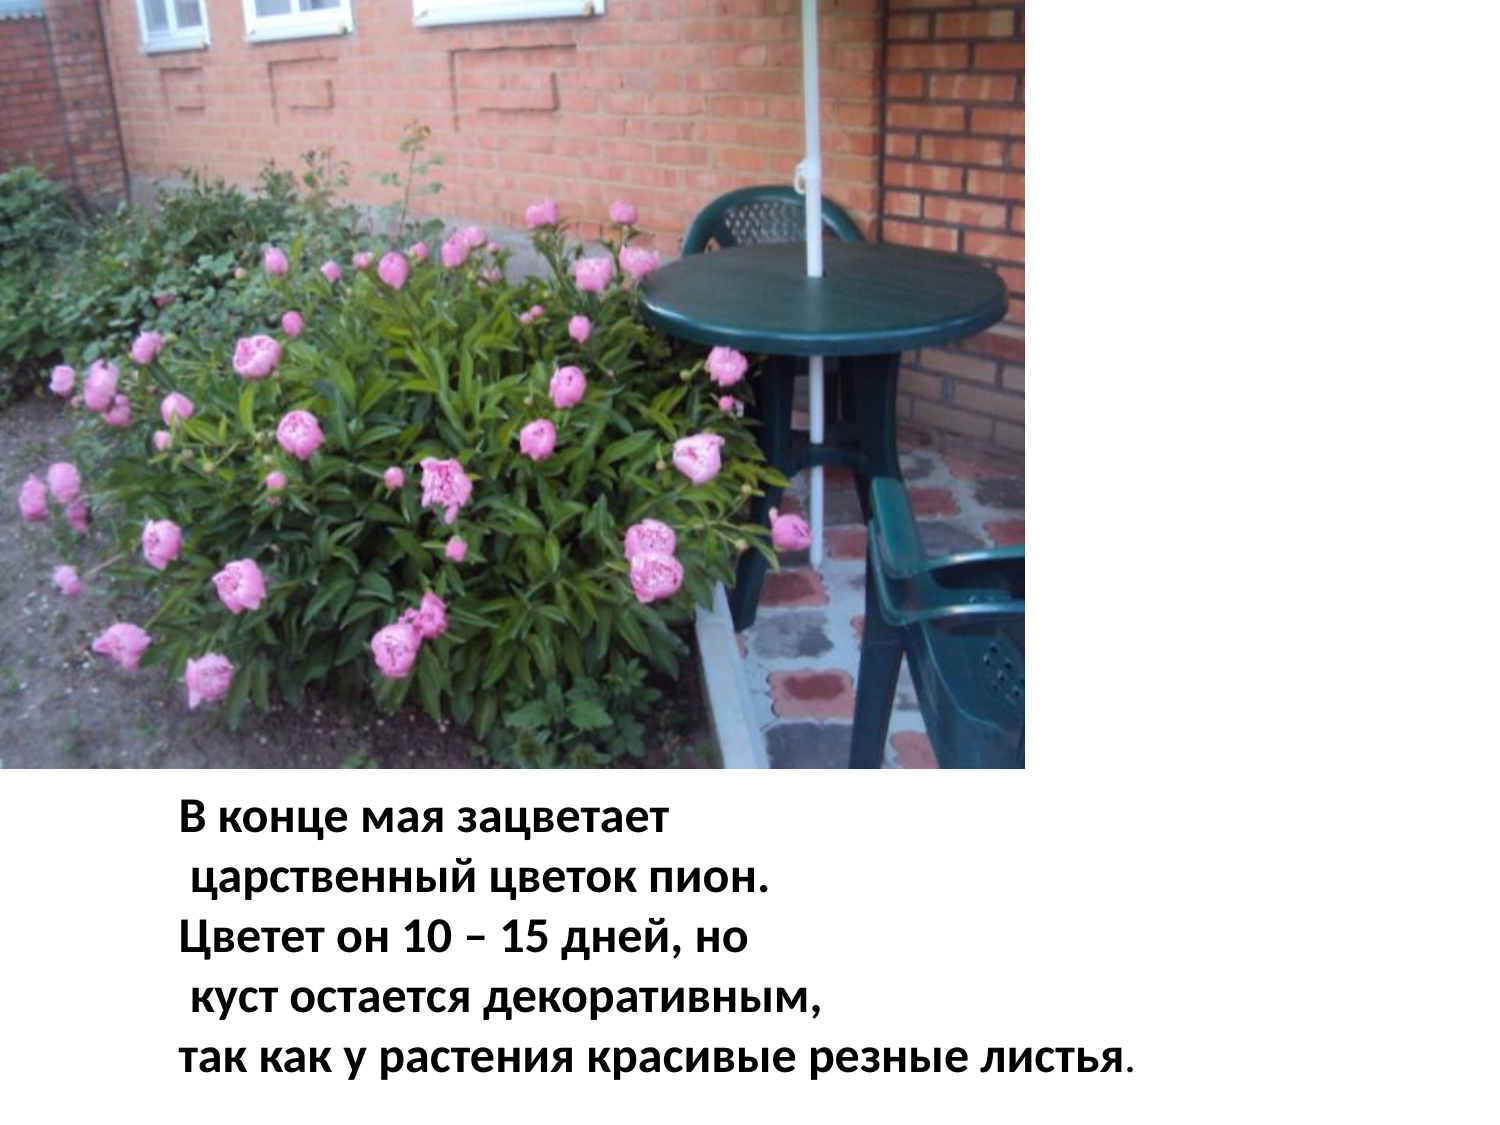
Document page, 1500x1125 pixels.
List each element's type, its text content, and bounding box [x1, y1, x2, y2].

picture [0, 0, 1026, 769]
text_box В конце мая зацветает царственный цветок пион. Цветет он 10 – 15 дней, но куст остается декоративным, так как у растения красивые резные листья. [163, 774, 1159, 1090]
